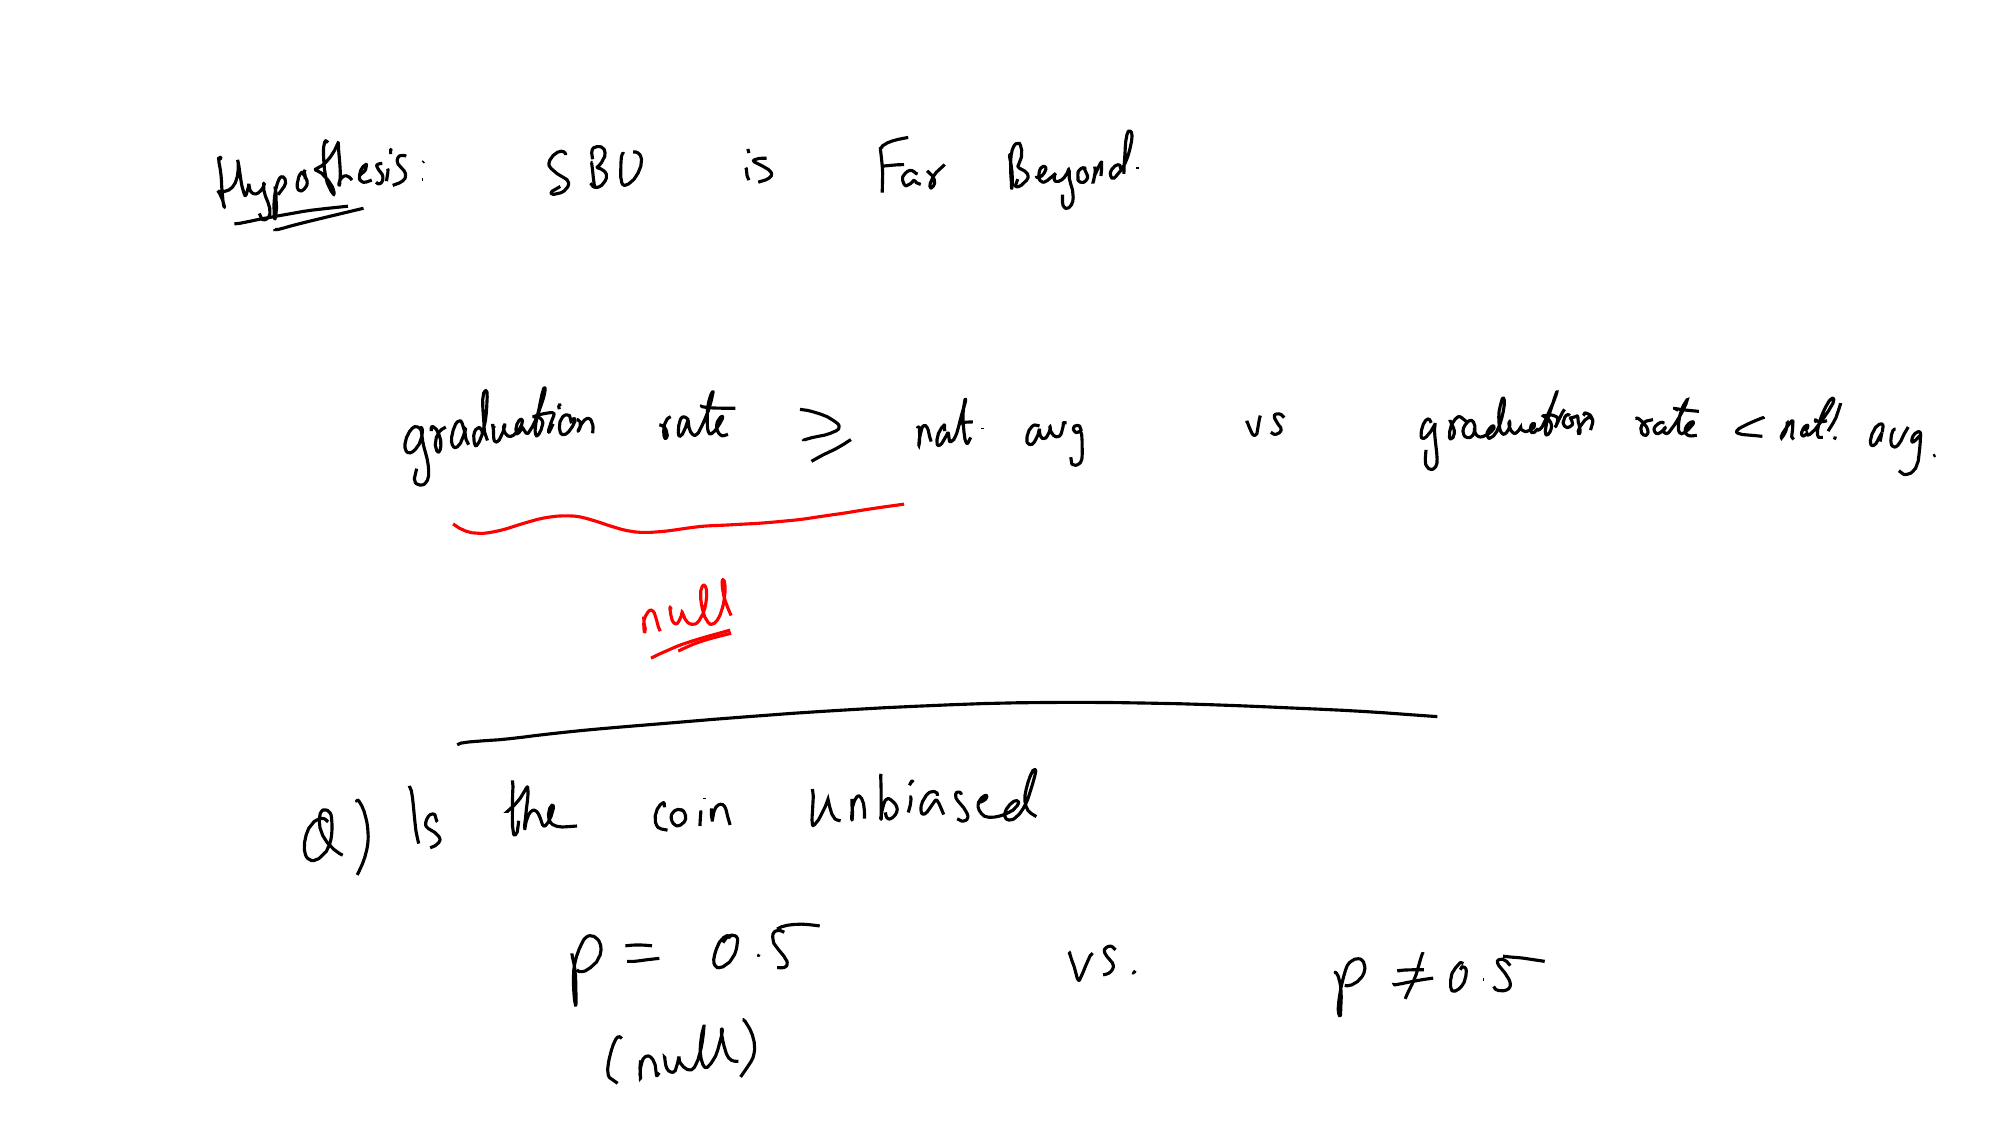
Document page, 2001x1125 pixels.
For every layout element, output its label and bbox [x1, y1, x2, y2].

text_box [304, 800, 369, 875]
text_box [880, 137, 945, 193]
text_box [1736, 398, 1936, 475]
text_box [1635, 399, 1699, 436]
text_box [217, 140, 424, 230]
text_box [745, 148, 772, 183]
text_box [571, 935, 660, 1006]
text_box [917, 399, 983, 446]
text_box [643, 579, 732, 659]
text_box [404, 387, 594, 486]
text_box [452, 503, 905, 534]
text_box [548, 146, 642, 195]
text_box [457, 702, 1438, 836]
text_box [1421, 391, 1593, 470]
text_box [1069, 946, 1136, 981]
text_box [607, 1019, 755, 1084]
text_box [799, 409, 851, 462]
text_box [1009, 131, 1138, 209]
text_box [1026, 422, 1083, 466]
text_box [1246, 413, 1285, 436]
text_box [713, 924, 820, 968]
text_box [659, 391, 736, 439]
text_box [409, 785, 441, 848]
text_box [1335, 953, 1545, 1016]
